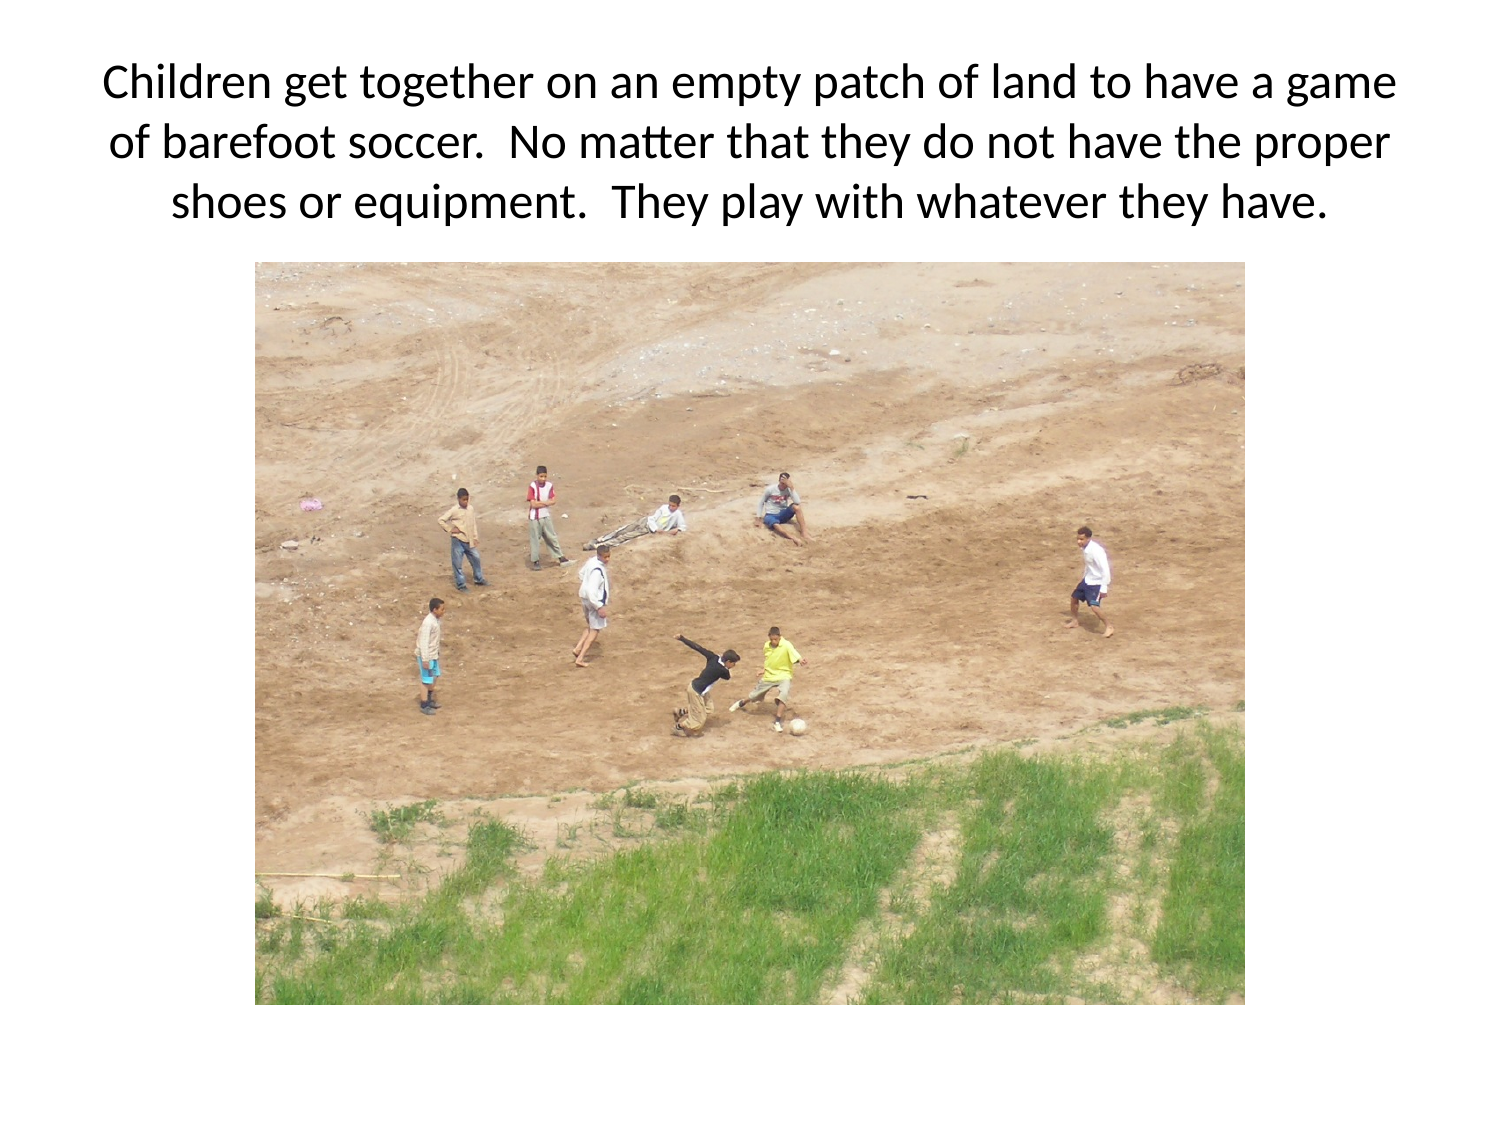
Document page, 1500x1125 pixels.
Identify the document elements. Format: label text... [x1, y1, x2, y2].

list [74, 262, 1426, 1006]
title Children get together on an empty patch of land to have a game of barefoot soccer. No matter that they do not have the proper shoes or equipment. They play with whatever they have. [75, 45, 1425, 233]
